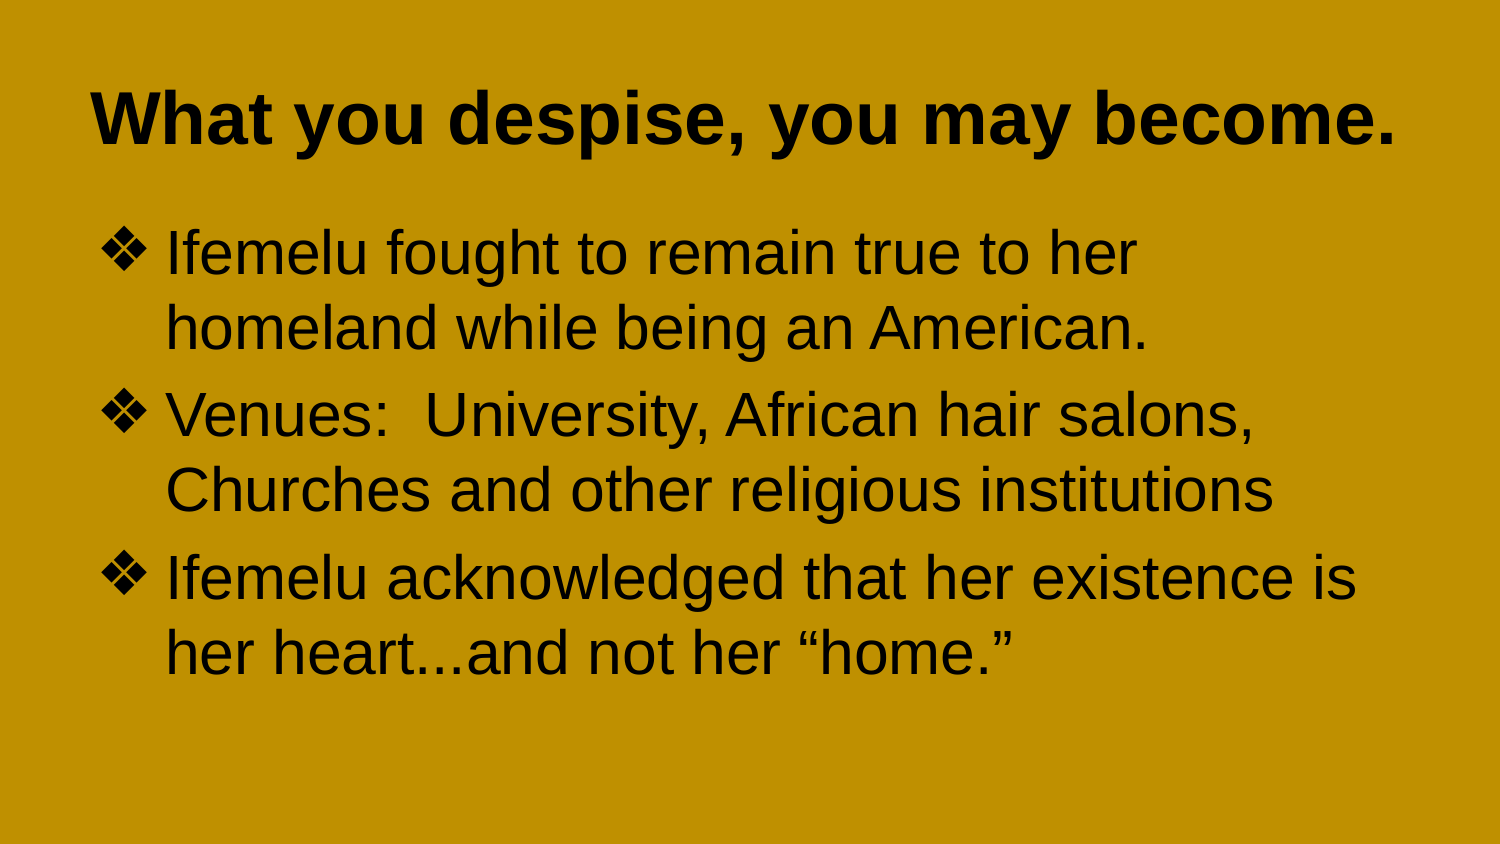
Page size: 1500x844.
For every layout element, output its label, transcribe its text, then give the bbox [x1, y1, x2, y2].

title What you despise, you may become. [75, 33, 1425, 175]
list Ifemelu fought to remain true to her homeland while being an American. Venues: University, African hair salons, Churches and other religious institutions Ifemelu acknowledged that her existence is her heart...and not her “home.” [75, 196, 1425, 808]
